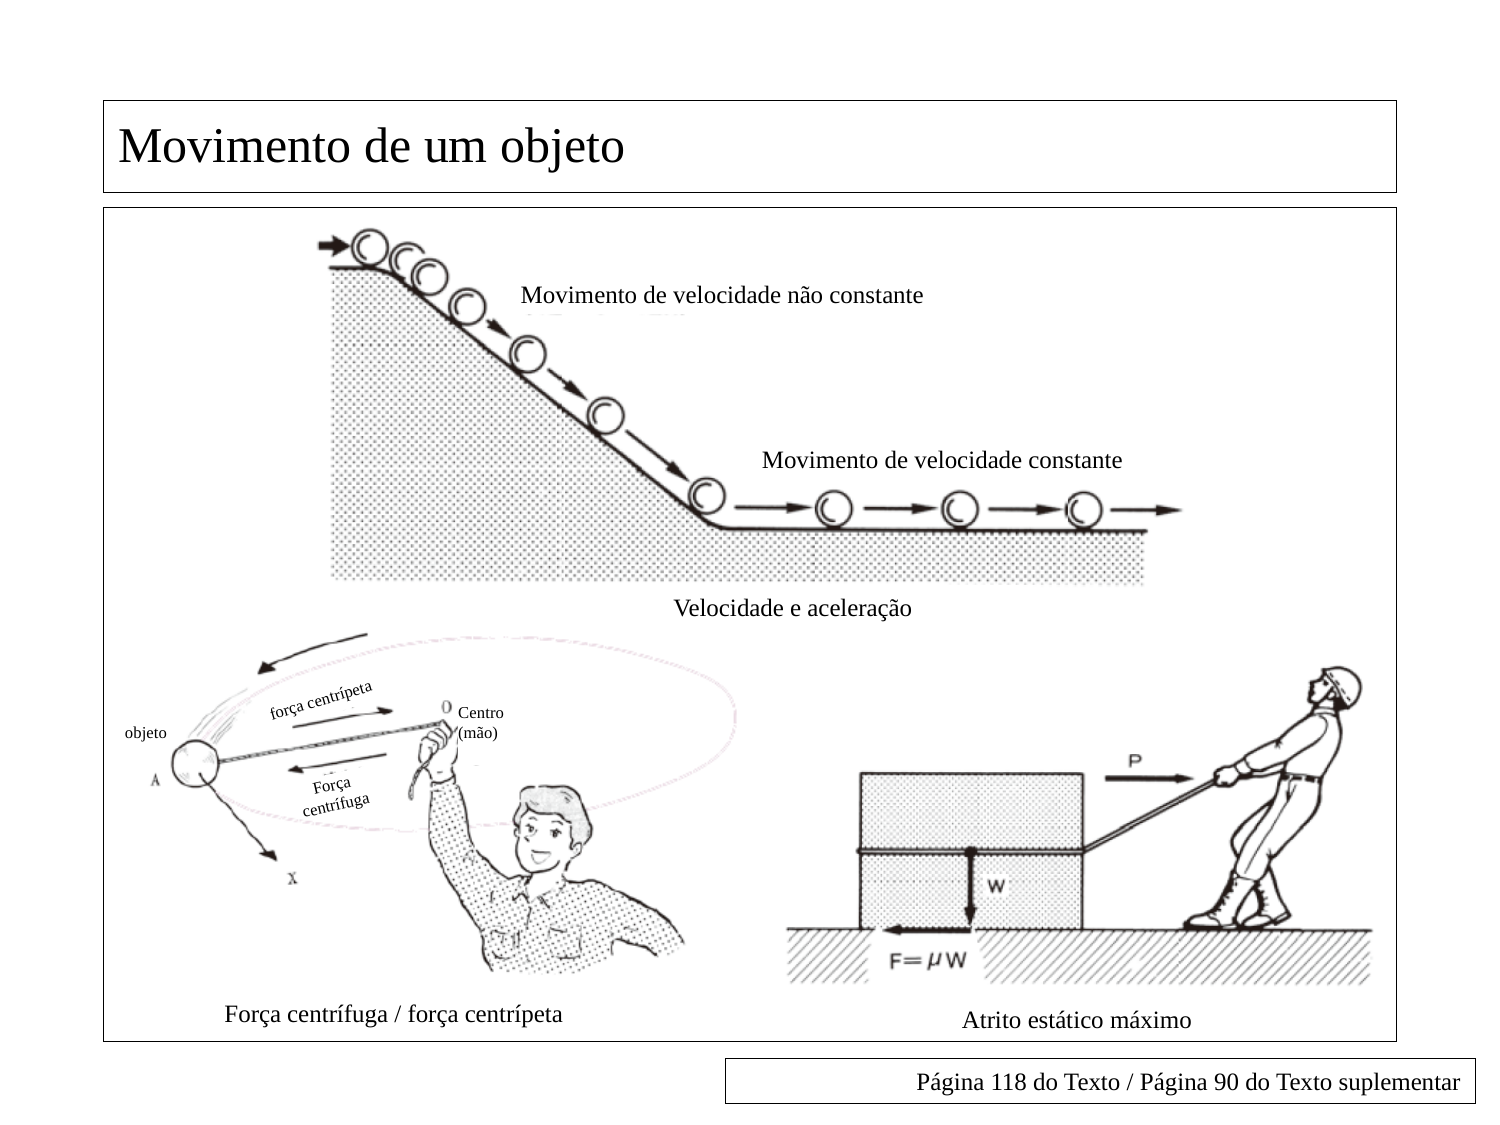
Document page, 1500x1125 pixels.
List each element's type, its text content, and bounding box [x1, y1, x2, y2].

text_box Velocidade e aceleração [648, 593, 937, 629]
text_box Página 118 do Texto / Página 90 do Texto suplementar [725, 1058, 1476, 1104]
text_box Atrito estático máximo [932, 996, 1222, 1041]
text_box [103, 207, 1397, 1042]
picture [103, 609, 1382, 996]
picture [311, 219, 1190, 593]
title Movimento de um objeto [103, 100, 1397, 193]
